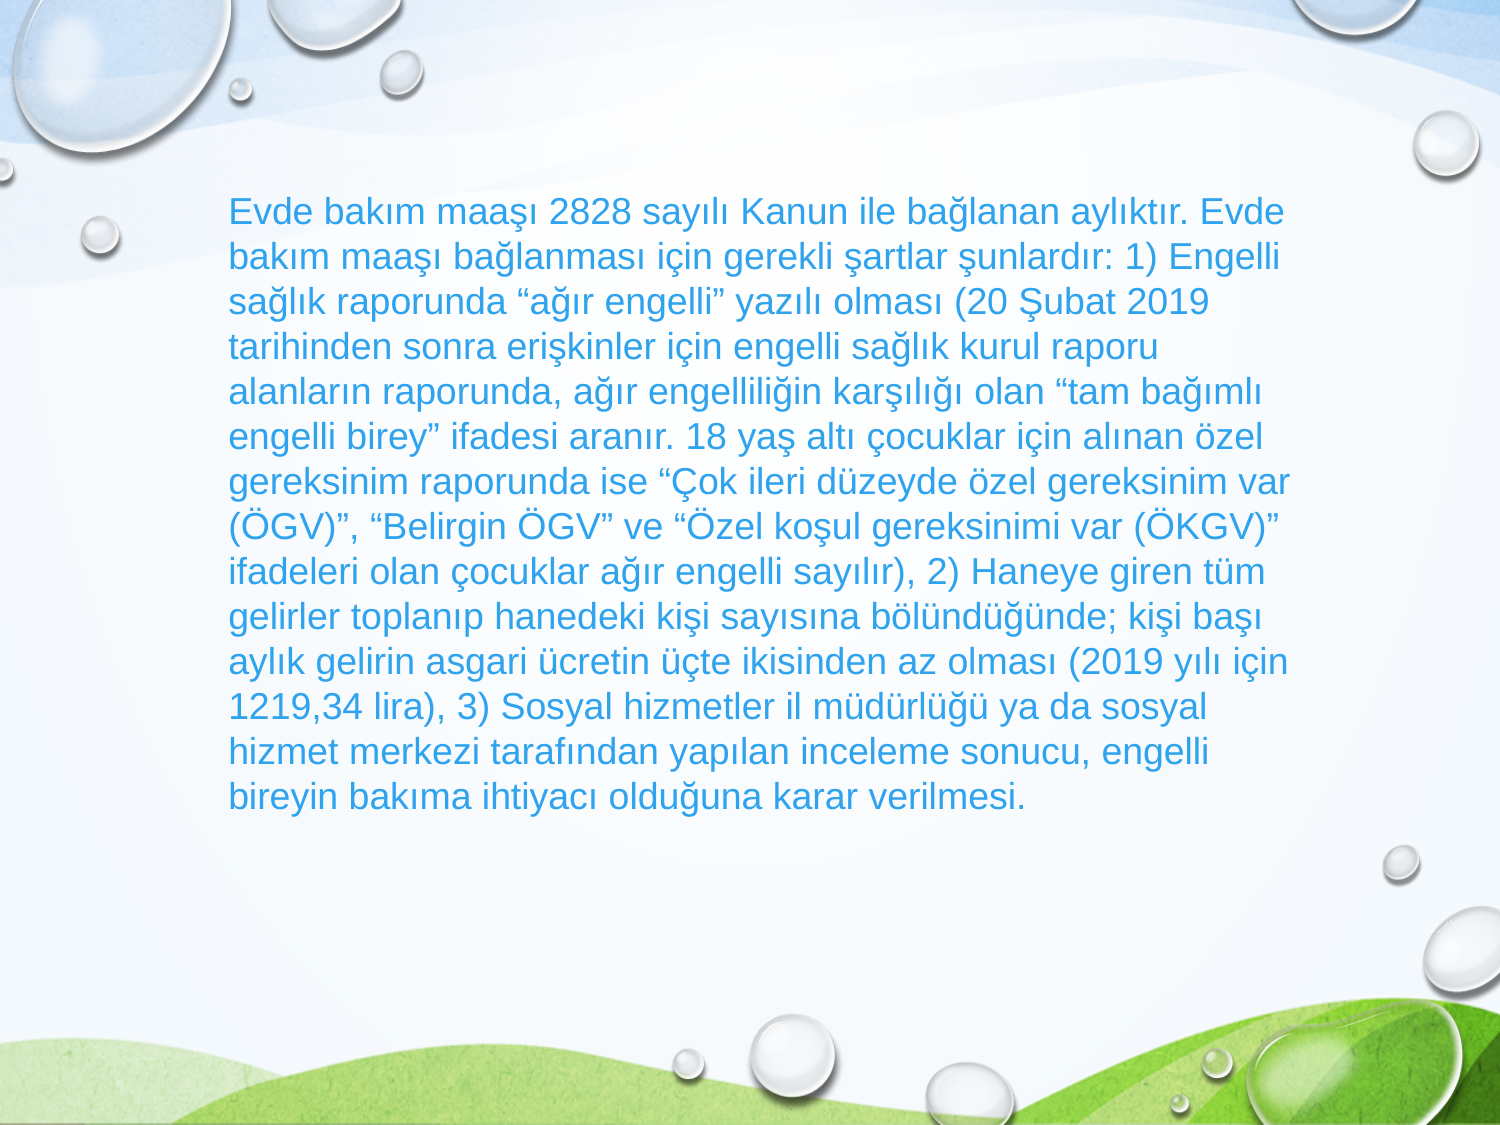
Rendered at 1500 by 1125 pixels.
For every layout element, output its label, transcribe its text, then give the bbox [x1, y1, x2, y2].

picture [0, 0, 1500, 1125]
text_box Evde bakım maaşı 2828 sayılı Kanun ile bağlanan aylıktır. Evde bakım maaşı bağlanması için gerekli şartlar şunlardır: 1) Engelli sağlık raporunda “ağır engelli” yazılı olması (20 Şubat 2019 tarihinden sonra erişkinler için engelli sağlık kurul raporu alanların raporunda, ağır engelliliğin karşılığı olan “tam bağımlı engelli birey” ifadesi aranır. 18 yaş altı çocuklar için alınan özel gereksinim raporunda ise “Çok ileri düzeyde özel gereksinim var (ÖGV)”, “Belirgin ÖGV” ve “Özel koşul gereksinimi var (ÖKGV)” ifadeleri olan çocuklar ağır engelli sayılır), 2) Haneye giren tüm gelirler toplanıp hanedeki kişi sayısına bölündüğünde; kişi başı aylık gelirin asgari ücretin üçte ikisinden az olması (2019 yılı için 1219,34 lira), 3) Sosyal hizmetler il müdürlüğü ya da sosyal hizmet merkezi tarafından yapılan inceleme sonucu, engelli bireyin bakıma ihtiyacı olduğuna karar verilmesi. [213, 179, 1319, 825]
